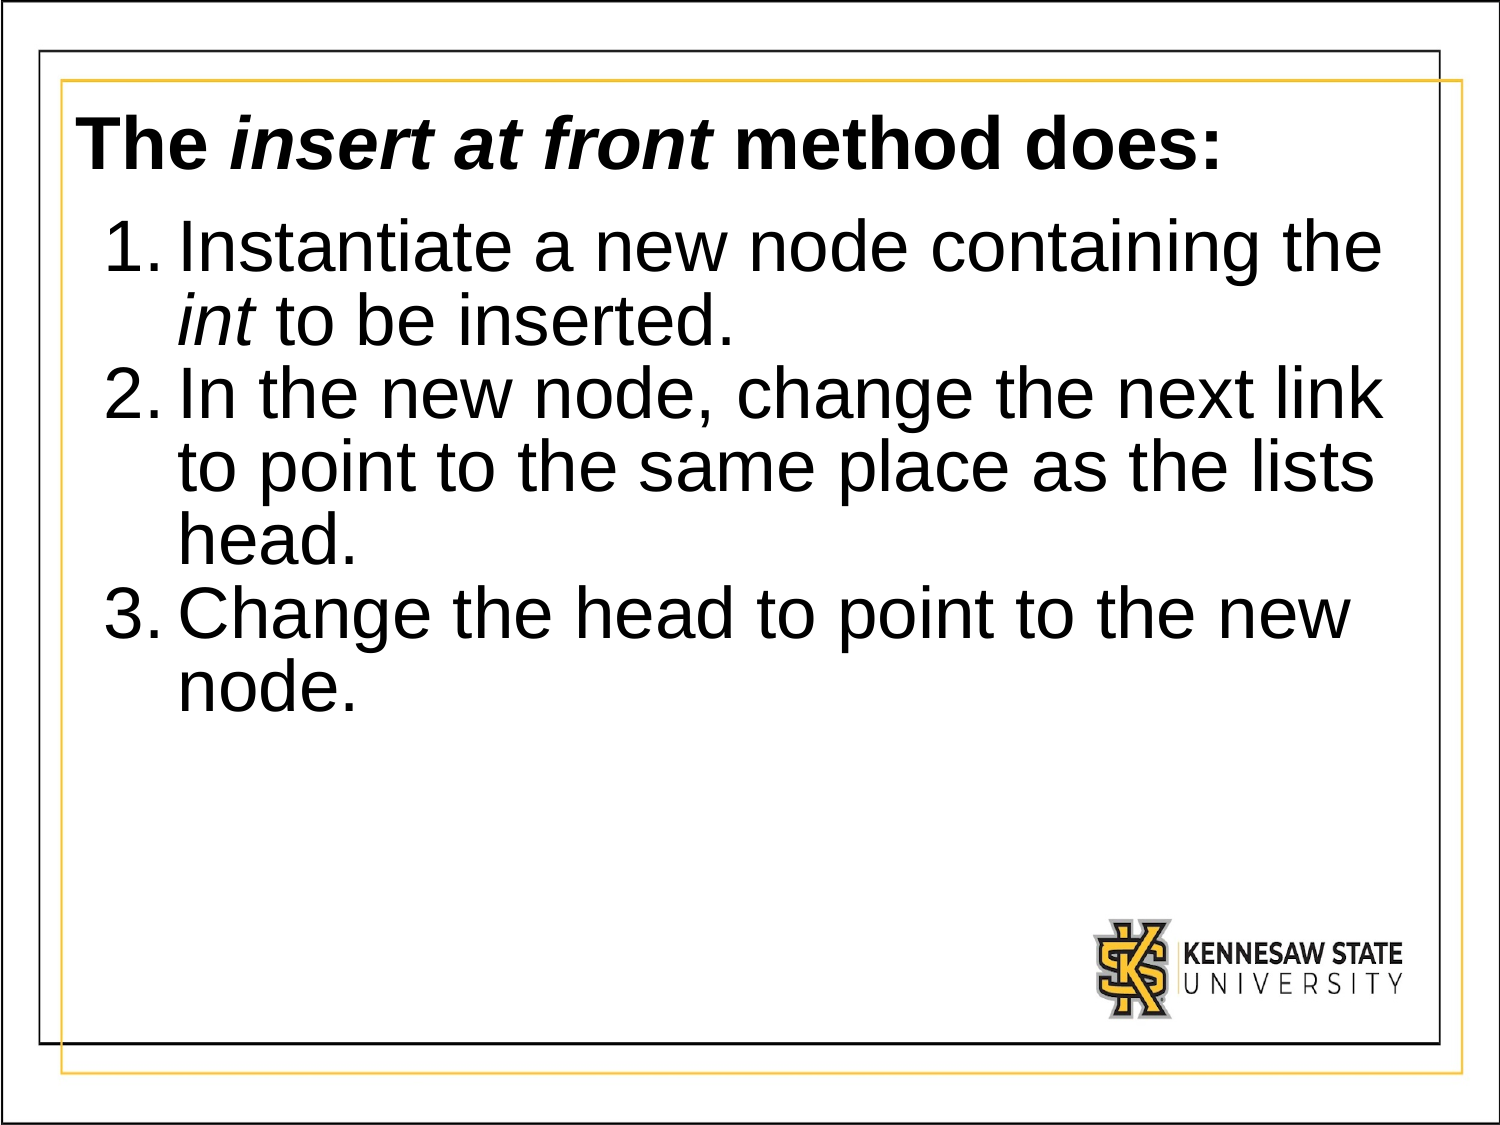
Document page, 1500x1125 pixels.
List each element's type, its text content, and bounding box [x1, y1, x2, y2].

picture [0, 0, 1500, 1125]
list Instantiate a new node containing the int to be inserted. In the new node, change the next link to point to the same place as the lists head. Change the head to point to the new node. [87, 205, 1442, 1029]
title The insert at front method does: [60, 83, 1442, 210]
